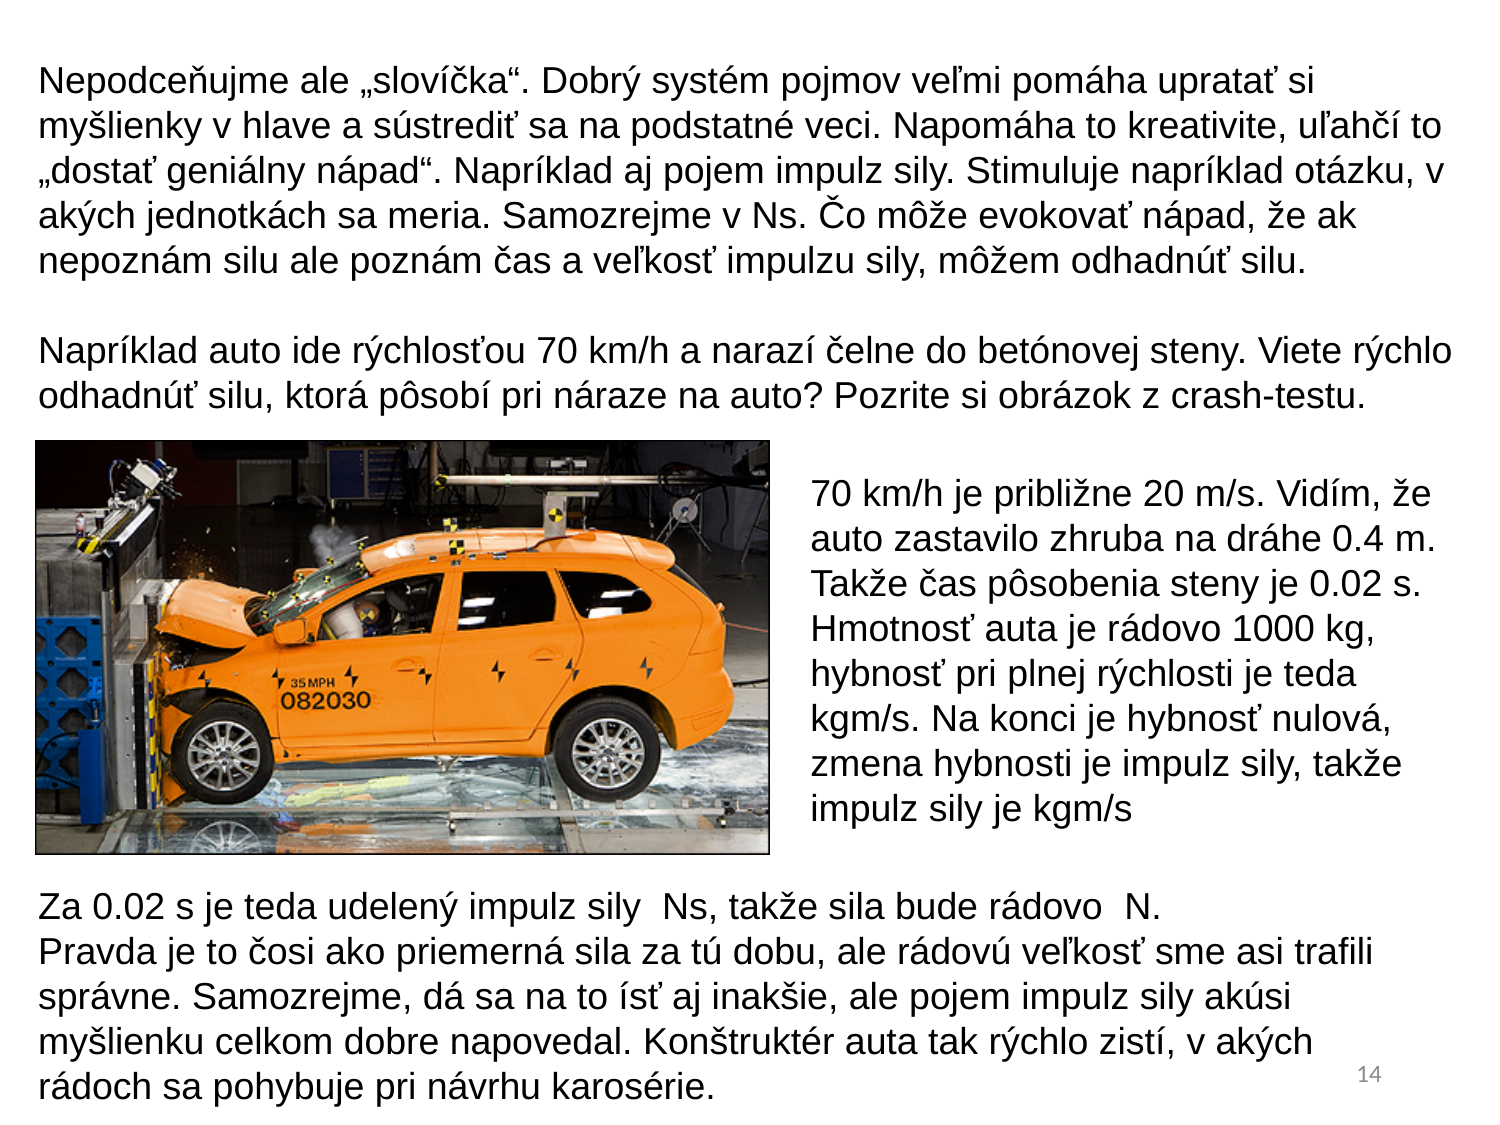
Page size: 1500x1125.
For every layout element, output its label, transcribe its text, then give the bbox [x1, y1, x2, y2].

slide_number 14 [1059, 1042, 1397, 1103]
picture [35, 440, 770, 856]
text_box Nepodceňujme ale „slovíčka“. Dobrý systém pojmov veľmi pomáha upratať si myšlienky v hlave a sústrediť sa na podstatné veci. Napomáha to kreativite, uľahčí to „dostať geniálny nápad“. Napríklad aj pojem impulz sily. Stimuluje napríklad otázku, v akých jednotkách sa meria. Samozrejme v Ns. Čo môže evokovať nápad, že ak nepoznám silu ale poznám čas a veľkosť impulzu sily, môžem odhadnúť silu. Napríklad auto ide rýchlosťou 70 km/h a narazí čelne do betónovej steny. Viete rýchlo odhadnúť silu, ktorá pôsobí pri náraze na auto? Pozrite si obrázok z crash-testu. [23, 48, 1472, 424]
